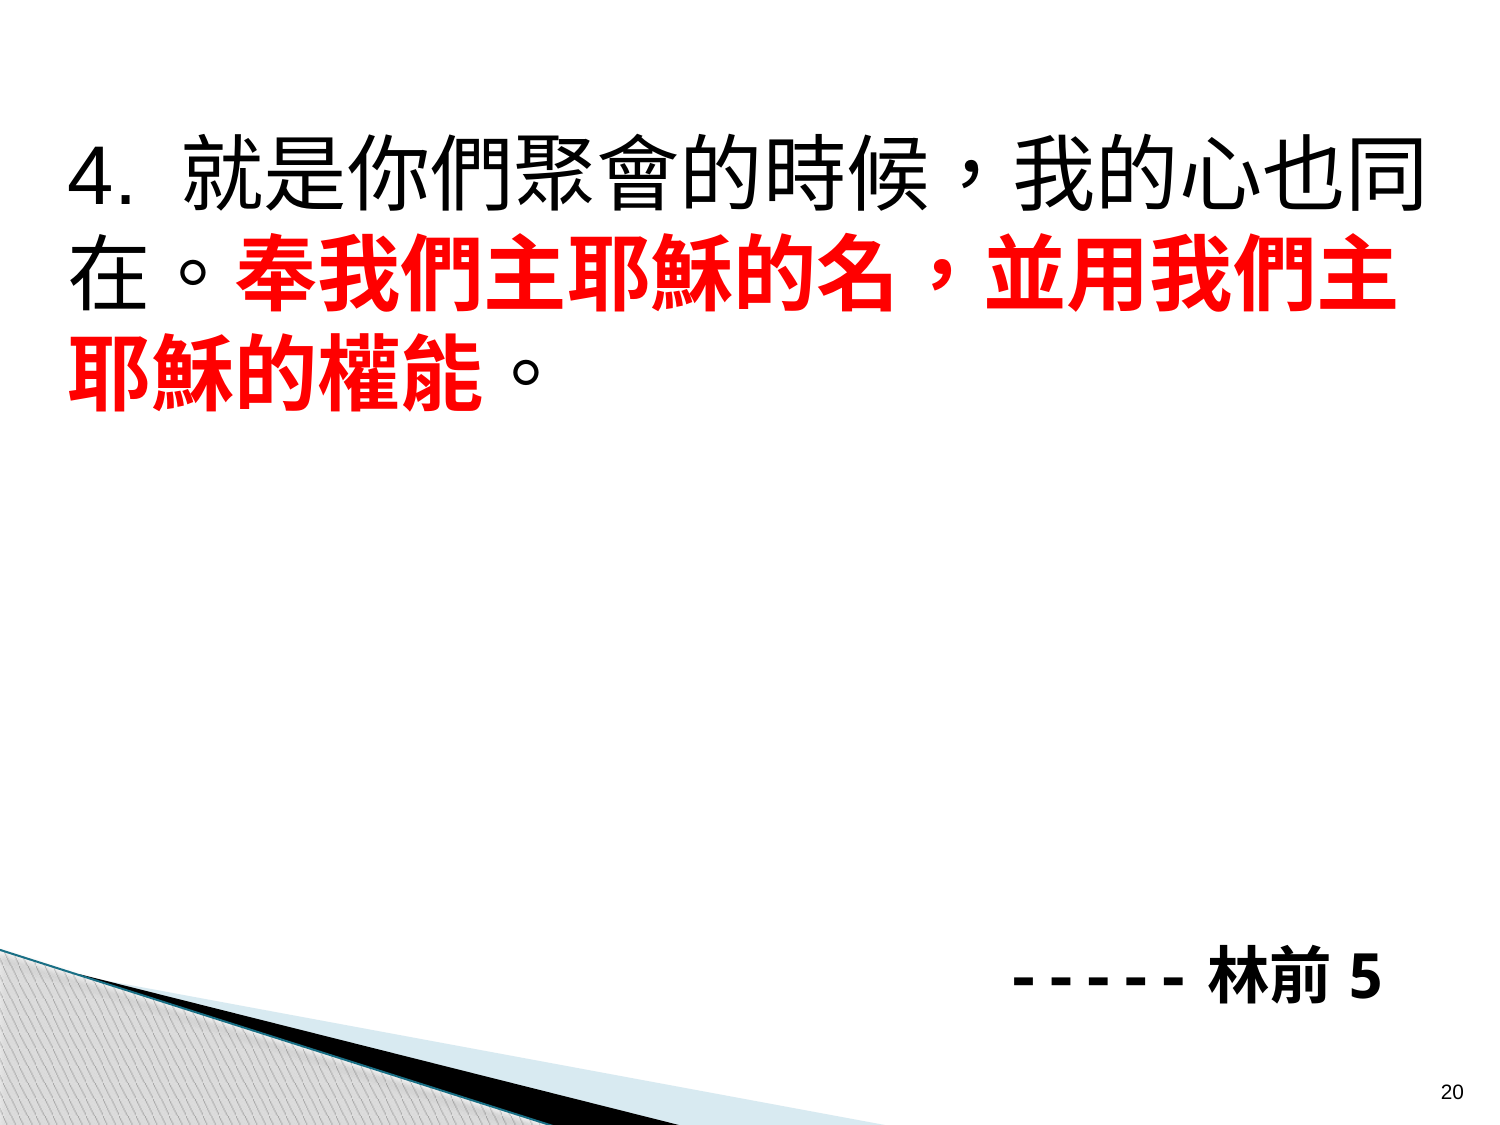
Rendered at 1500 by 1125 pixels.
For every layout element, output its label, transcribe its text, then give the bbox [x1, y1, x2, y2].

text_box -----林前5 [135, 928, 1400, 1019]
slide_number 20 [1418, 1051, 1479, 1112]
text_box 4. 就是你們聚會的時候，我的心也同在。奉我們主耶穌的名，並用我們主耶穌的權能。 [53, 113, 1459, 429]
